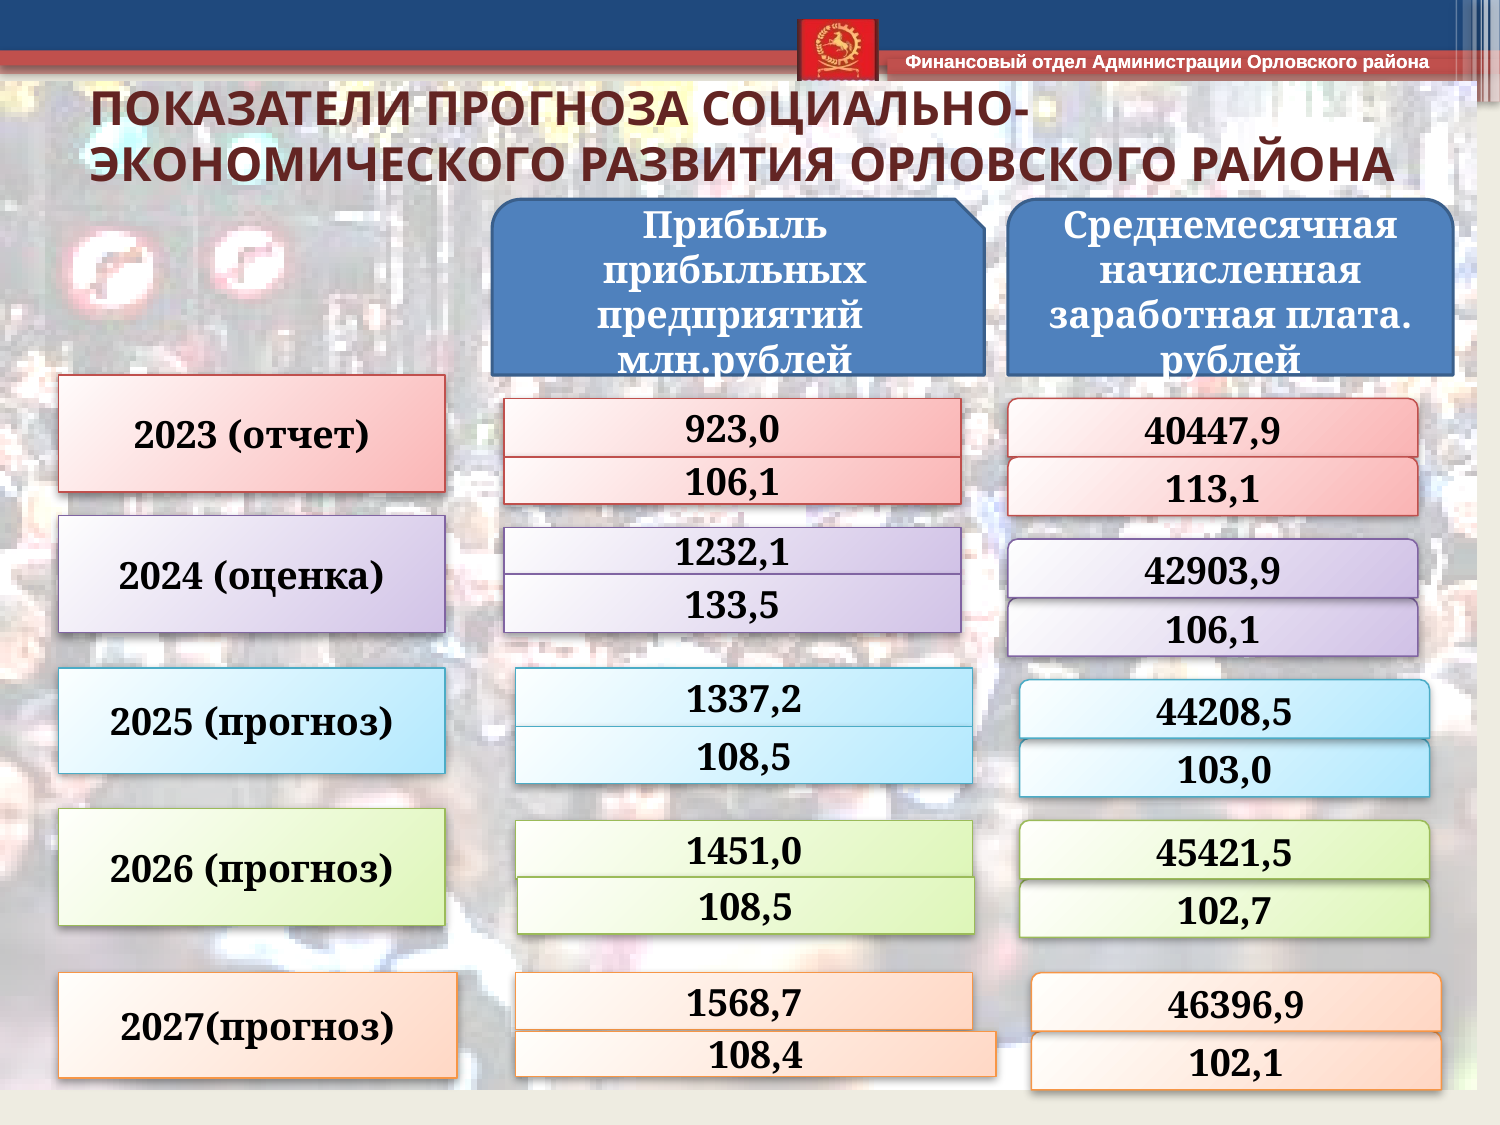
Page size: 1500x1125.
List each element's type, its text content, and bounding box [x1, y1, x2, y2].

picture [797, 19, 879, 70]
picture [0, 81, 1477, 1091]
title ПОКАЗАТЕЛИ ПРОГНОЗА СОЦИАЛЬНО-ЭКОНОМИЧЕСКОГО РАЗВИТИЯ ОРЛОВСКОГО РАЙОНА [75, 70, 1425, 80]
